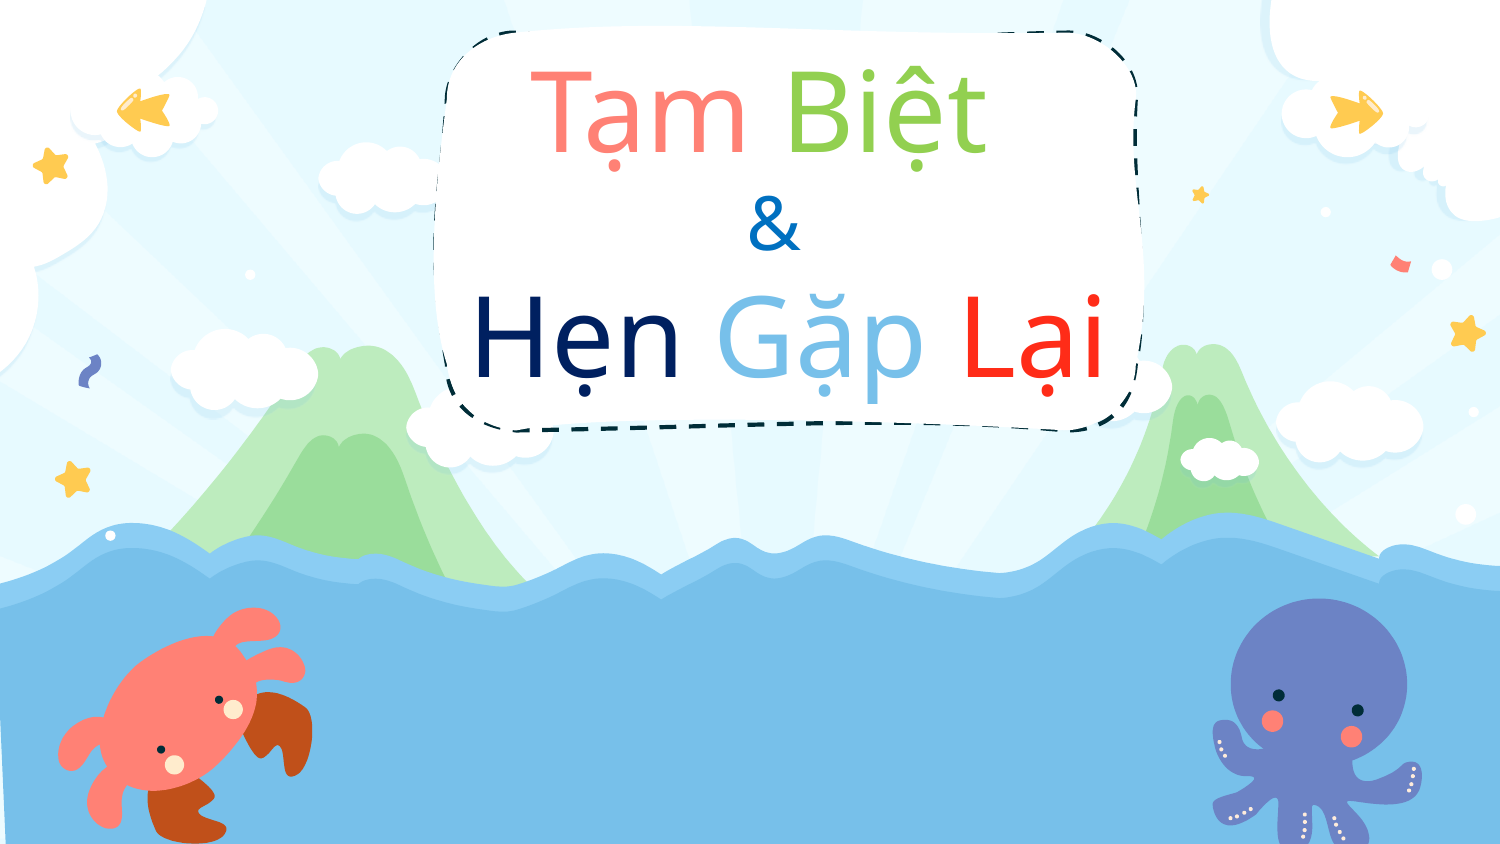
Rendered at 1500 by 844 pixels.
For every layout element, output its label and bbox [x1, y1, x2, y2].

text_box [1330, 90, 1384, 135]
picture [0, 0, 1500, 583]
text_box [70, 67, 219, 158]
text_box [57, 607, 313, 844]
picture [0, 738, 5, 844]
text_box [296, 32, 1251, 431]
text_box [1212, 598, 1423, 844]
text_box [1281, 67, 1430, 158]
picture [450, 431, 1145, 581]
text_box [116, 88, 170, 132]
